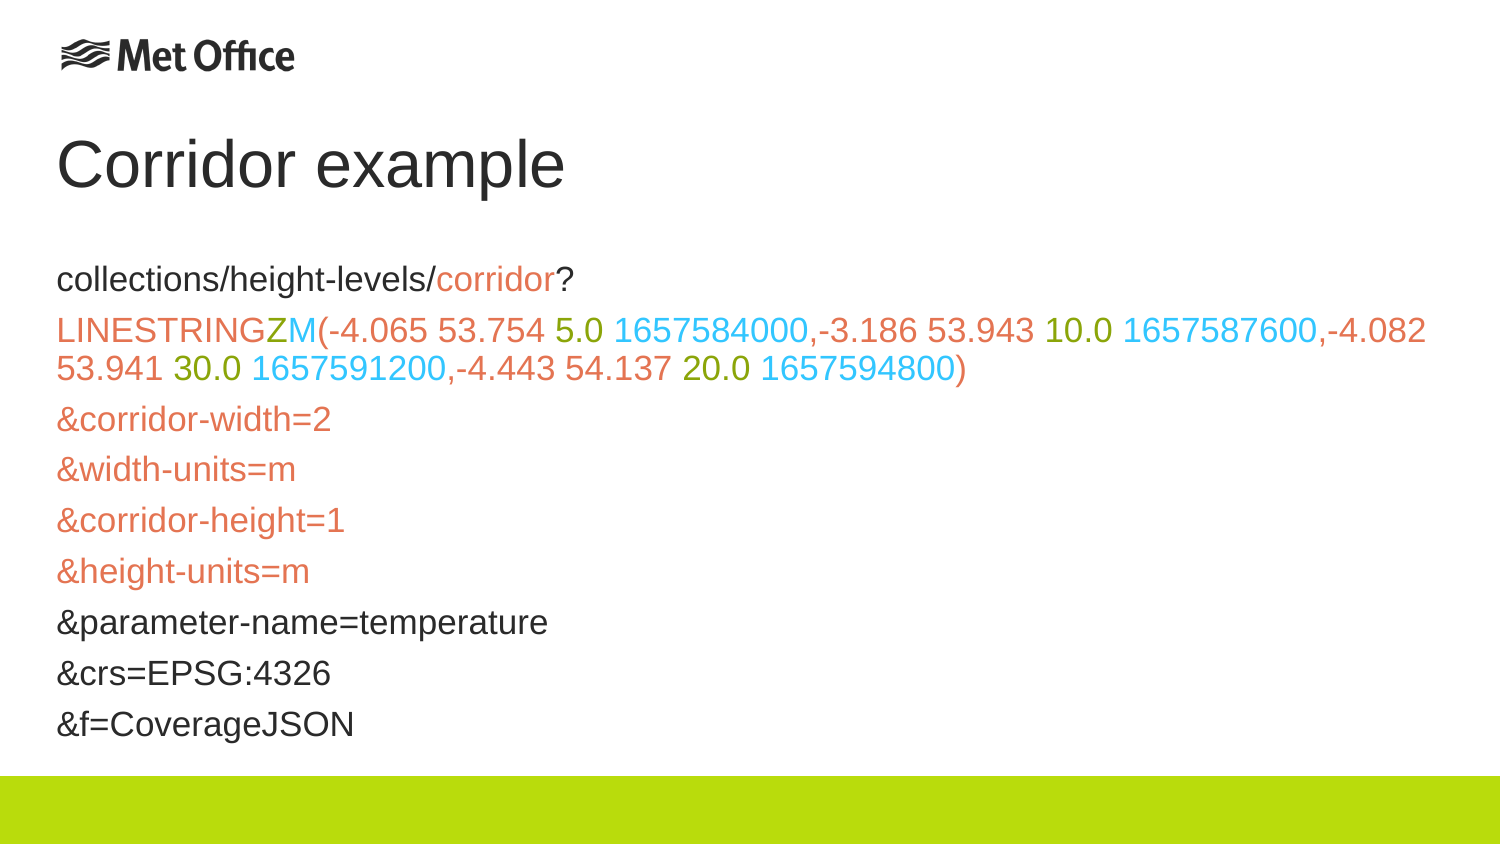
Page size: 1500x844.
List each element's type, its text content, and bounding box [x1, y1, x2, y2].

picture [30, 8, 326, 102]
list collections/height-levels/corridor? LINESTRINGZM(-4.065 53.754 5.0 1657584000,-3.186 53.943 10.0 1657587600,-4.082 53.941 30.0 1657591200,-4.443 54.137 20.0 1657594800) &corridor-width=2 &width-units=m &corridor-height=1 &height-units=m &parameter-name=temperature &crs=EPSG:4326 &f=CoverageJSON [41, 253, 1459, 756]
title Corridor example [41, 114, 1459, 210]
